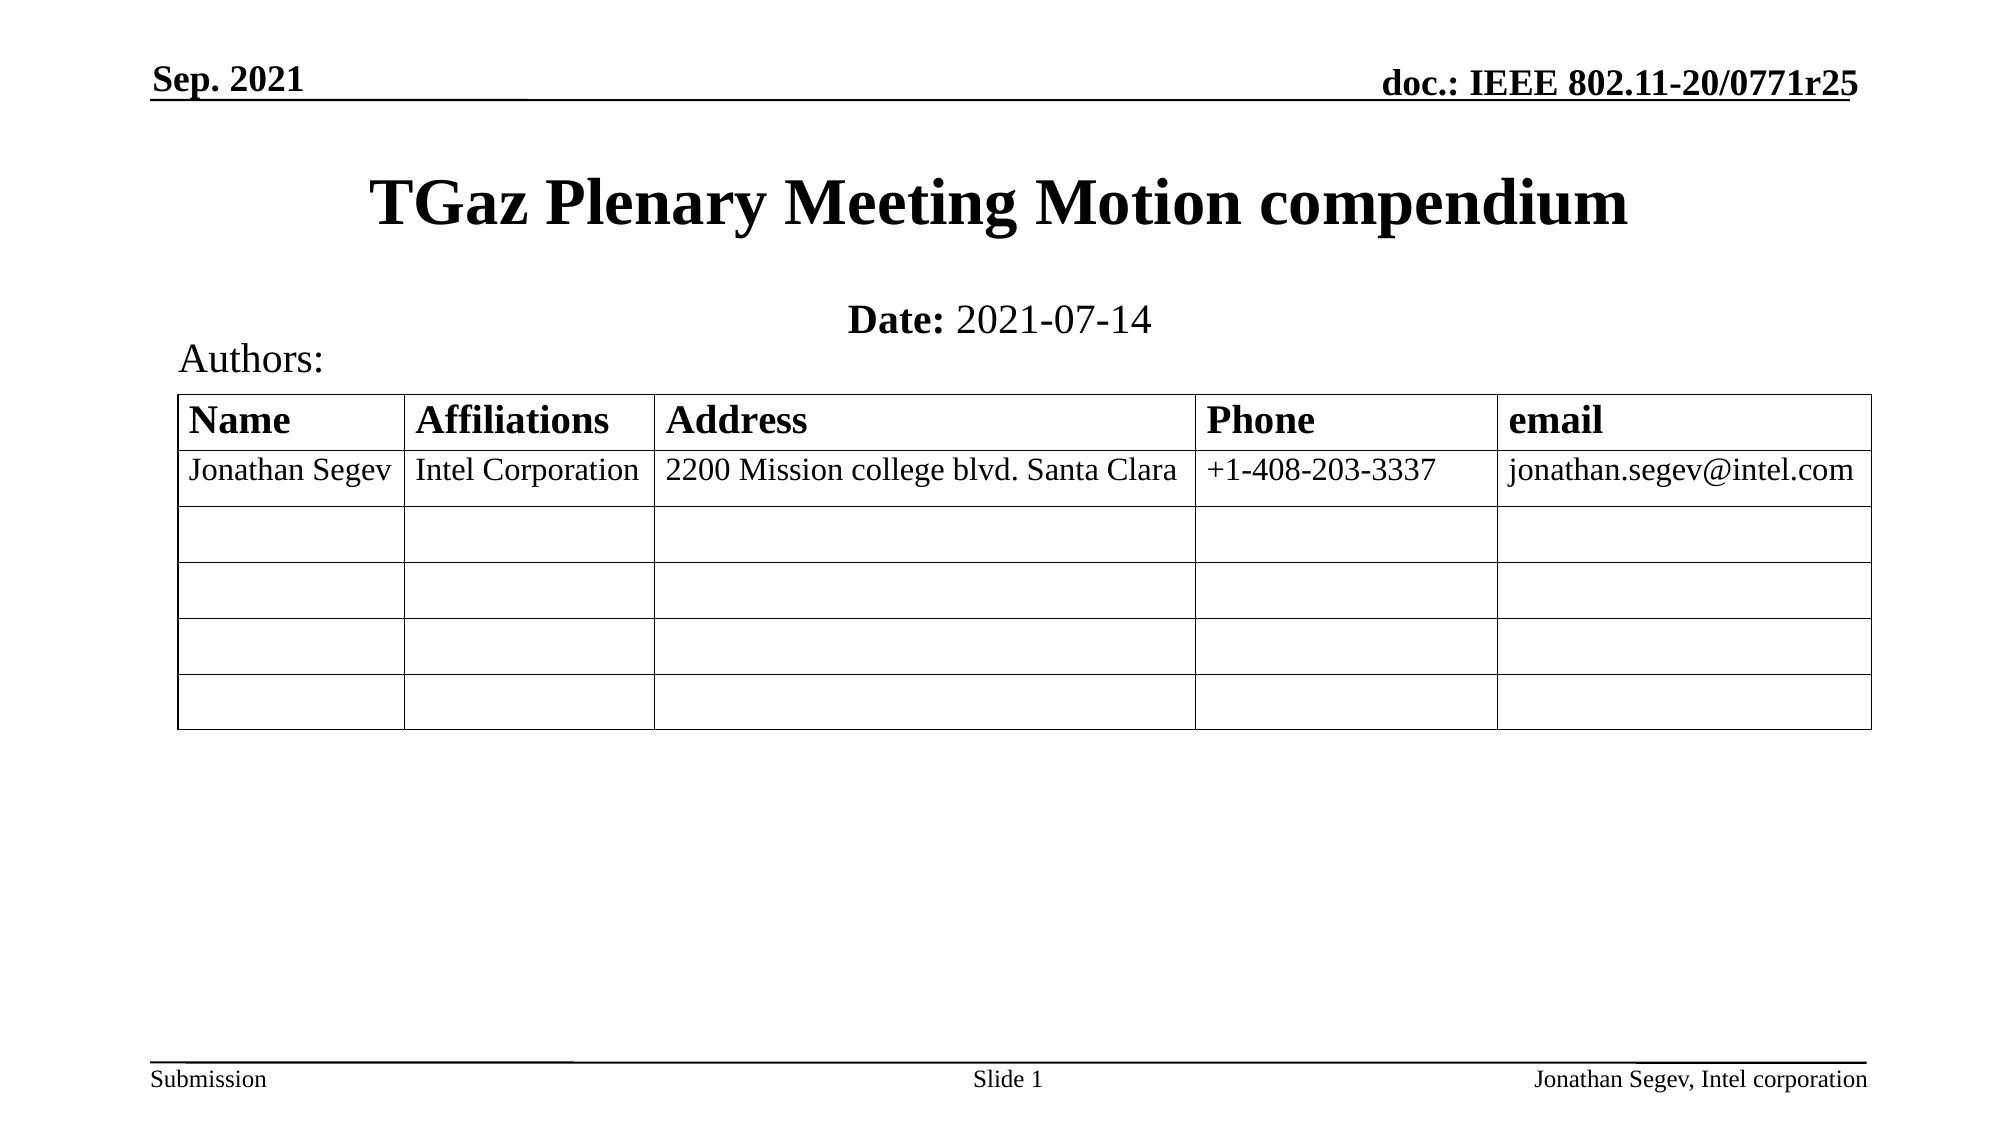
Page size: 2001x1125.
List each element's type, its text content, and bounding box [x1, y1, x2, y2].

subtitle Date: 2021-07-14 [299, 283, 1701, 363]
slide_number Slide 1 [950, 1061, 1067, 1123]
footer Jonathan Segev, Intel corporation [1171, 1061, 1869, 1093]
text_box Authors: [162, 323, 401, 387]
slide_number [152, 54, 563, 100]
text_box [162, 394, 1893, 800]
title TGaz Plenary Meeting Motion compendium [149, 76, 1851, 319]
